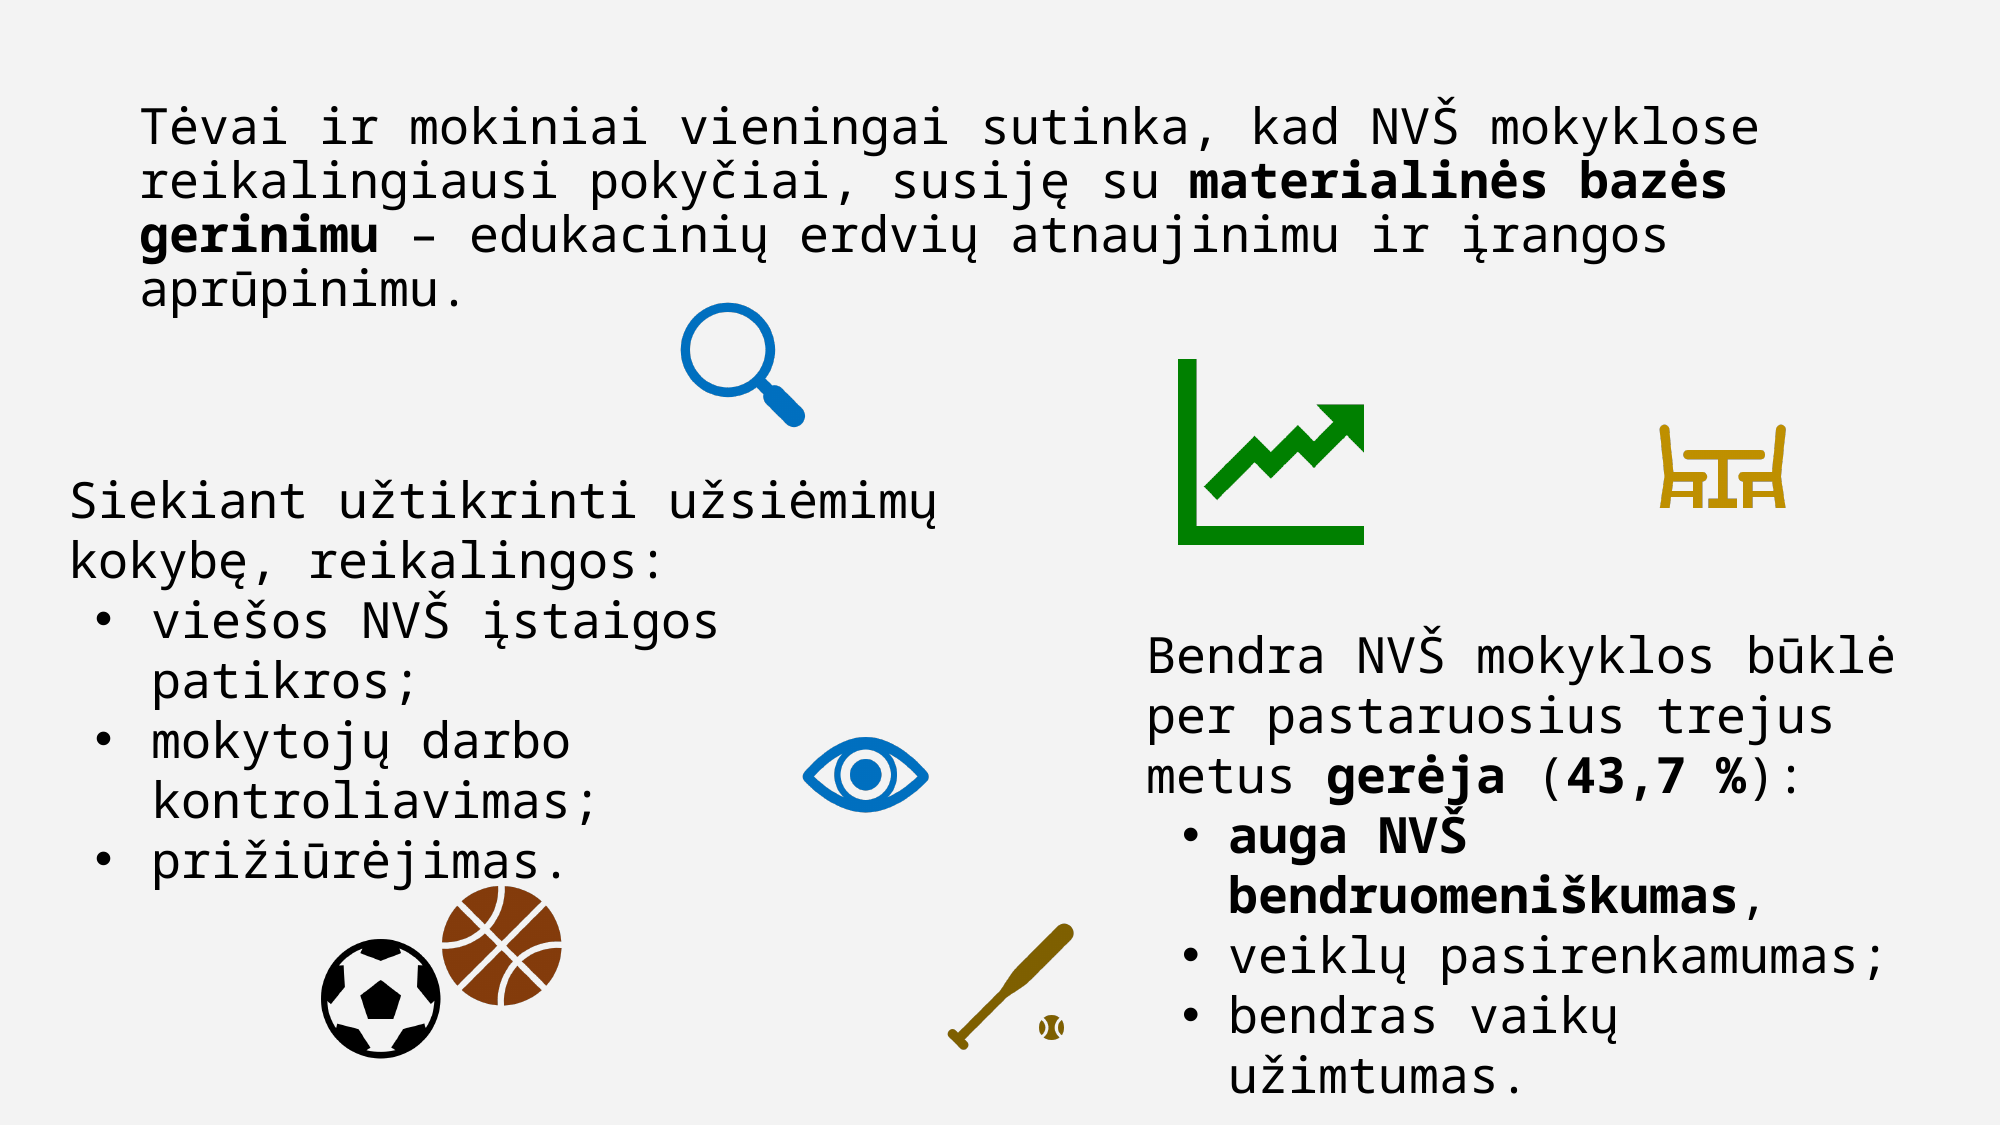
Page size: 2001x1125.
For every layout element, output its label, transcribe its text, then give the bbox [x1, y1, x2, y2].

picture [790, 699, 941, 850]
picture [667, 289, 818, 440]
text_box Siekiant užtikrinti užsiėmimų kokybę, reikalingos: viešos NVŠ įstaigos patikros; mokytojų darbo kontroliavimas; prižiūrėjimas. [53, 460, 970, 896]
picture [305, 870, 577, 1074]
picture [935, 911, 1086, 1062]
picture [1647, 390, 1798, 541]
text_box Bendra NVŠ mokyklos būklė per pastaruosius trejus metus gerėja (43,7 %): auga NVŠ bendruomeniškumas, veiklų pasirenkamumas; bendras vaikų užimtumas. [1131, 616, 1947, 1112]
list Tėvai ir mokiniai vieningai sutinka, kad NVŠ mokyklose reikalingiausi pokyčiai, susiję su materialinės bazės gerinimu – edukacinių erdvių atnaujinimu ir įrangos aprūpinimu. [124, 93, 1897, 316]
picture [1141, 322, 1400, 581]
